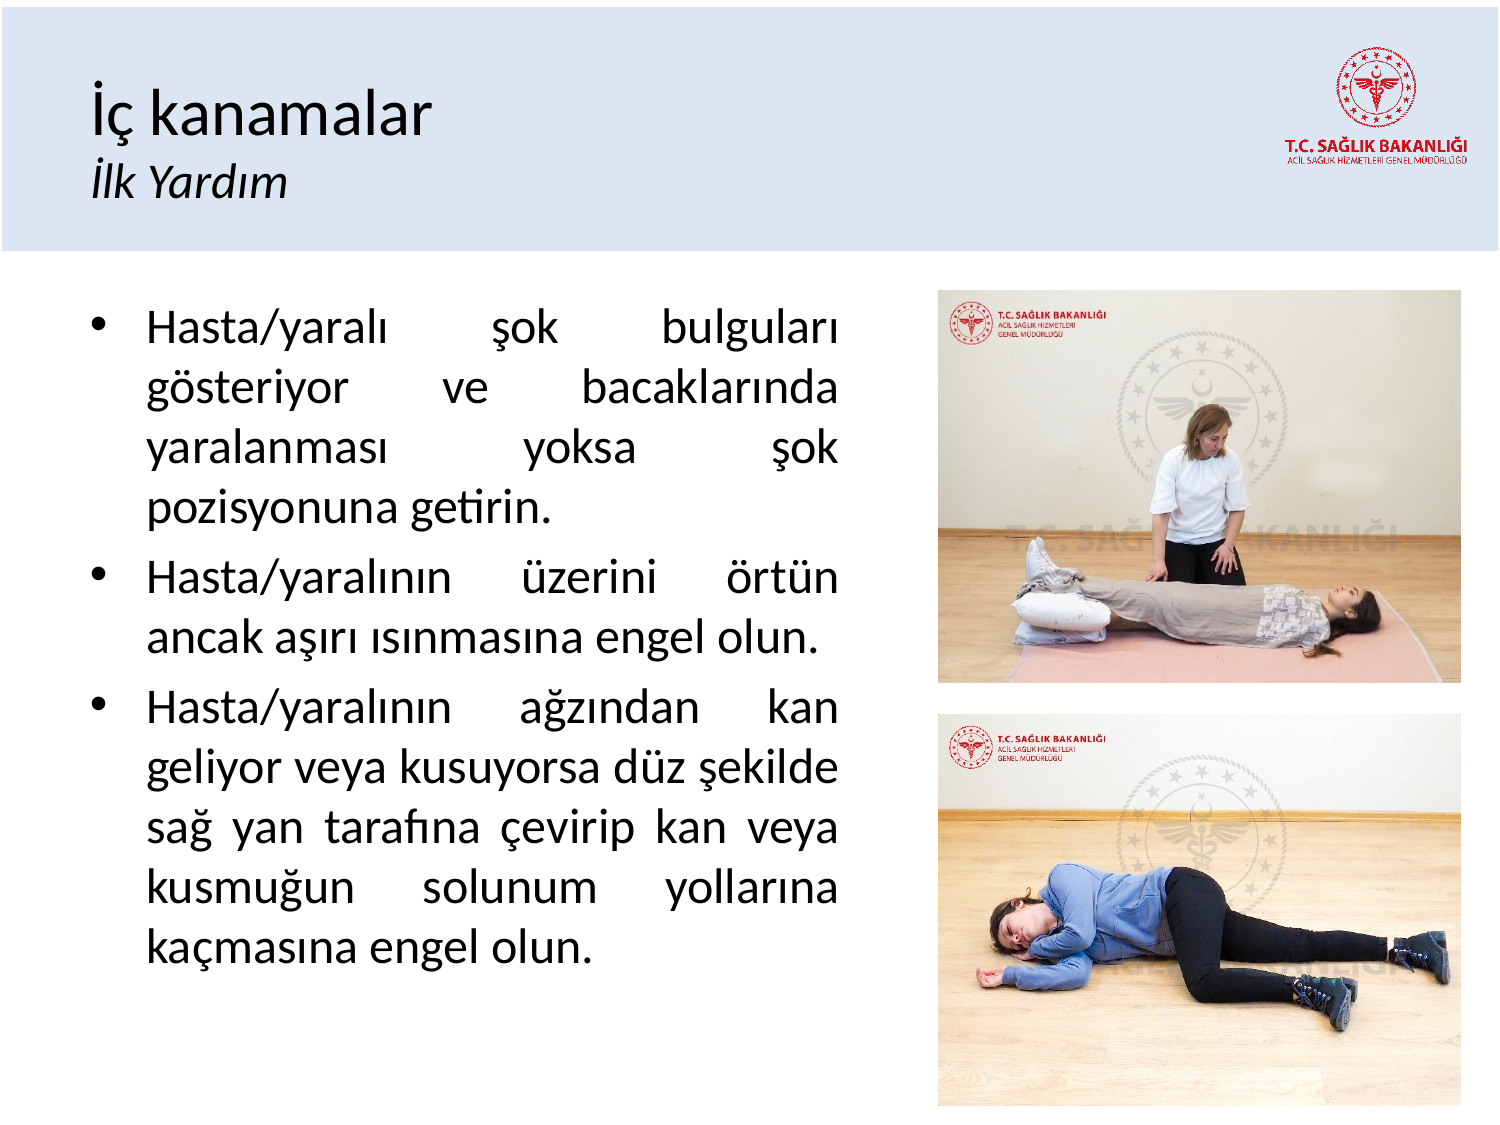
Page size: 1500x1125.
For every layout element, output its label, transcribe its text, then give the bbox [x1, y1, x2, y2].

text_box [0, 5, 1500, 253]
picture [1285, 47, 1467, 166]
text_box Hasta/yaralı şok bulguları gösteriyor ve bacaklarında yaralanması yoksa şok pozisyonuna getirin. Hasta/yaralının üzerini örtün ancak aşırı ısınmasına engel olun. Hasta/yaralının ağzından kan geliyor veya kusuyorsa düz şekilde sağ yan tarafına çevirip kan veya kusmuğun solunum yollarına kaçmasına engel olun. [75, 286, 855, 981]
picture [938, 290, 1461, 683]
picture [938, 714, 1461, 1107]
title İç kanamalar İlk Yardım [75, 45, 762, 233]
